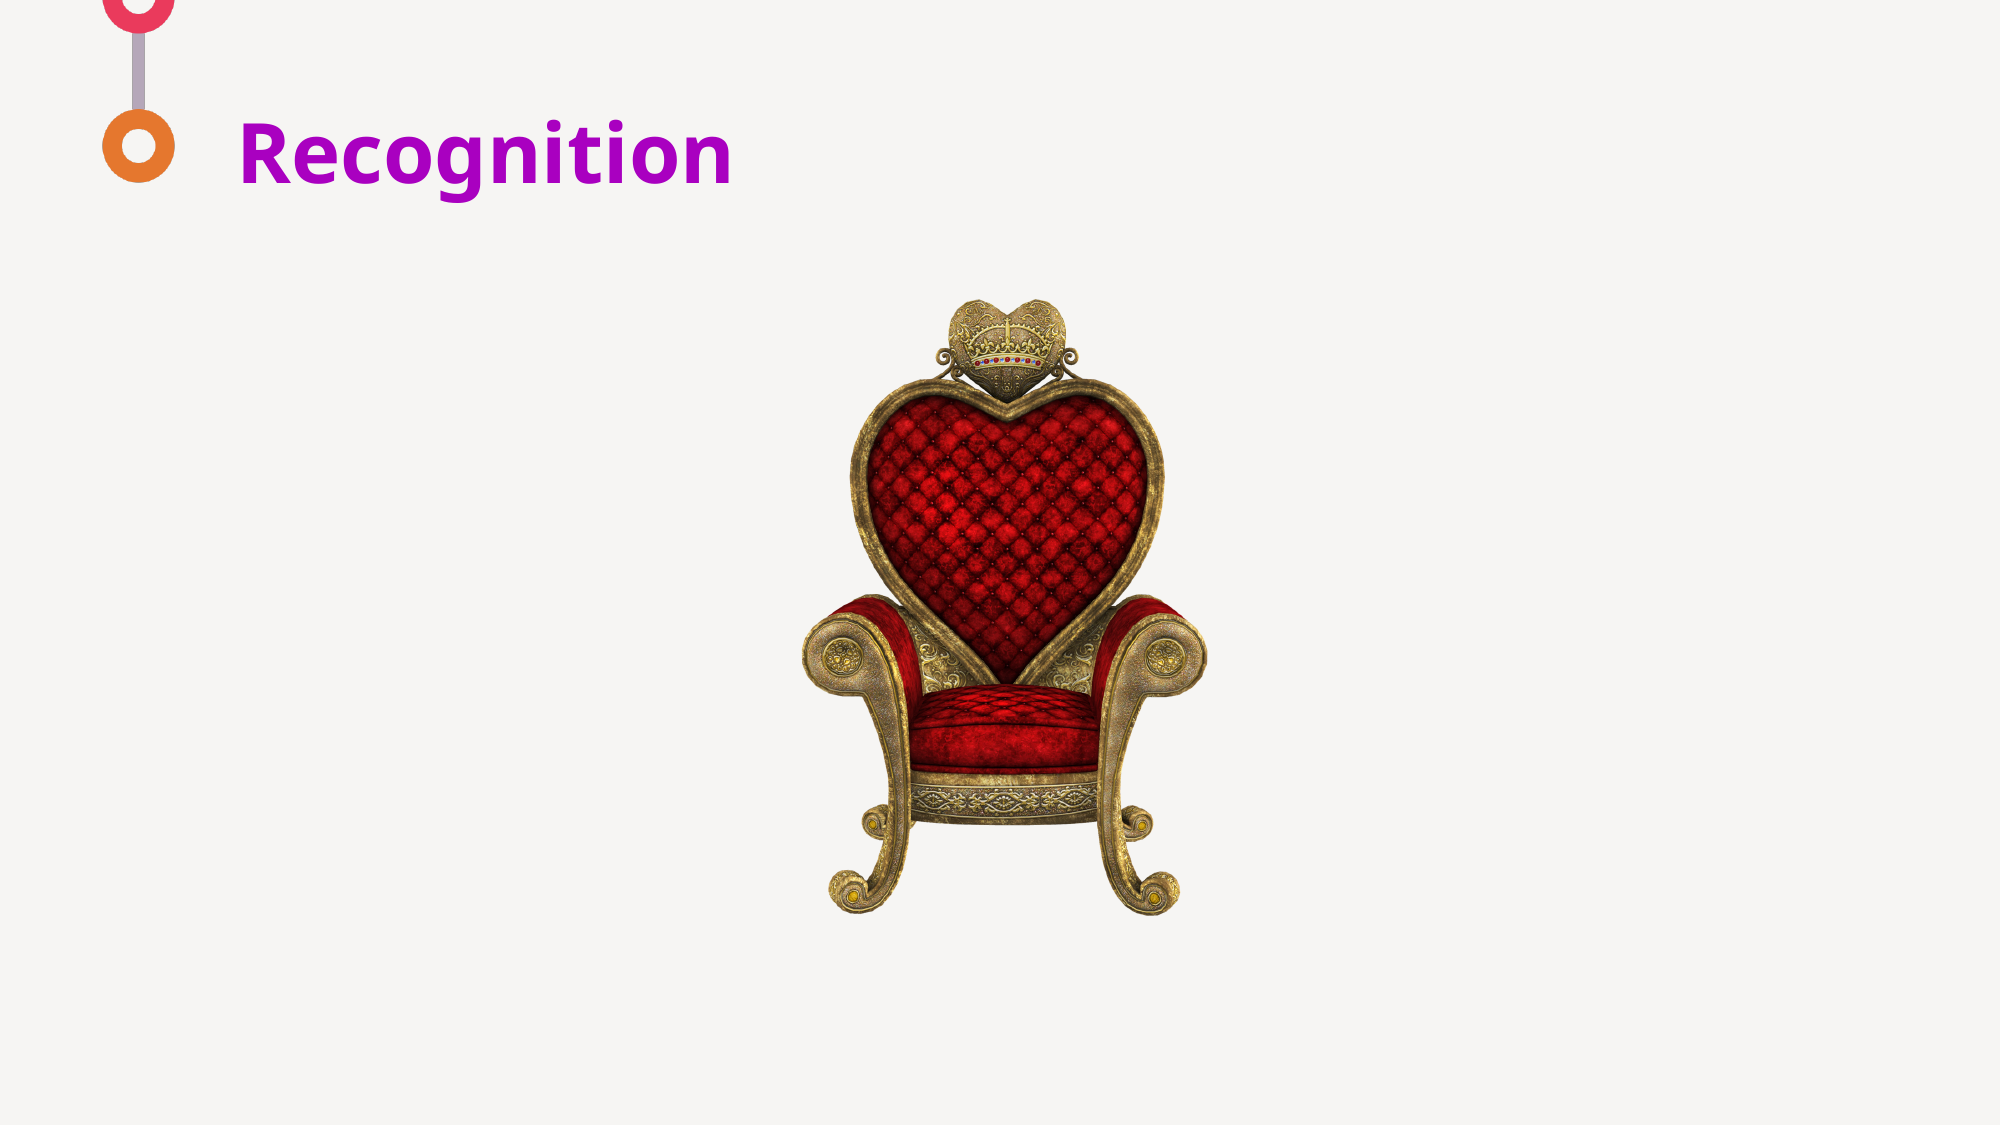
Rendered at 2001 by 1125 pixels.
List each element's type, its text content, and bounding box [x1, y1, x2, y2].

picture [100, 0, 179, 192]
title Recognition [236, 111, 1388, 278]
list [766, 287, 1233, 942]
